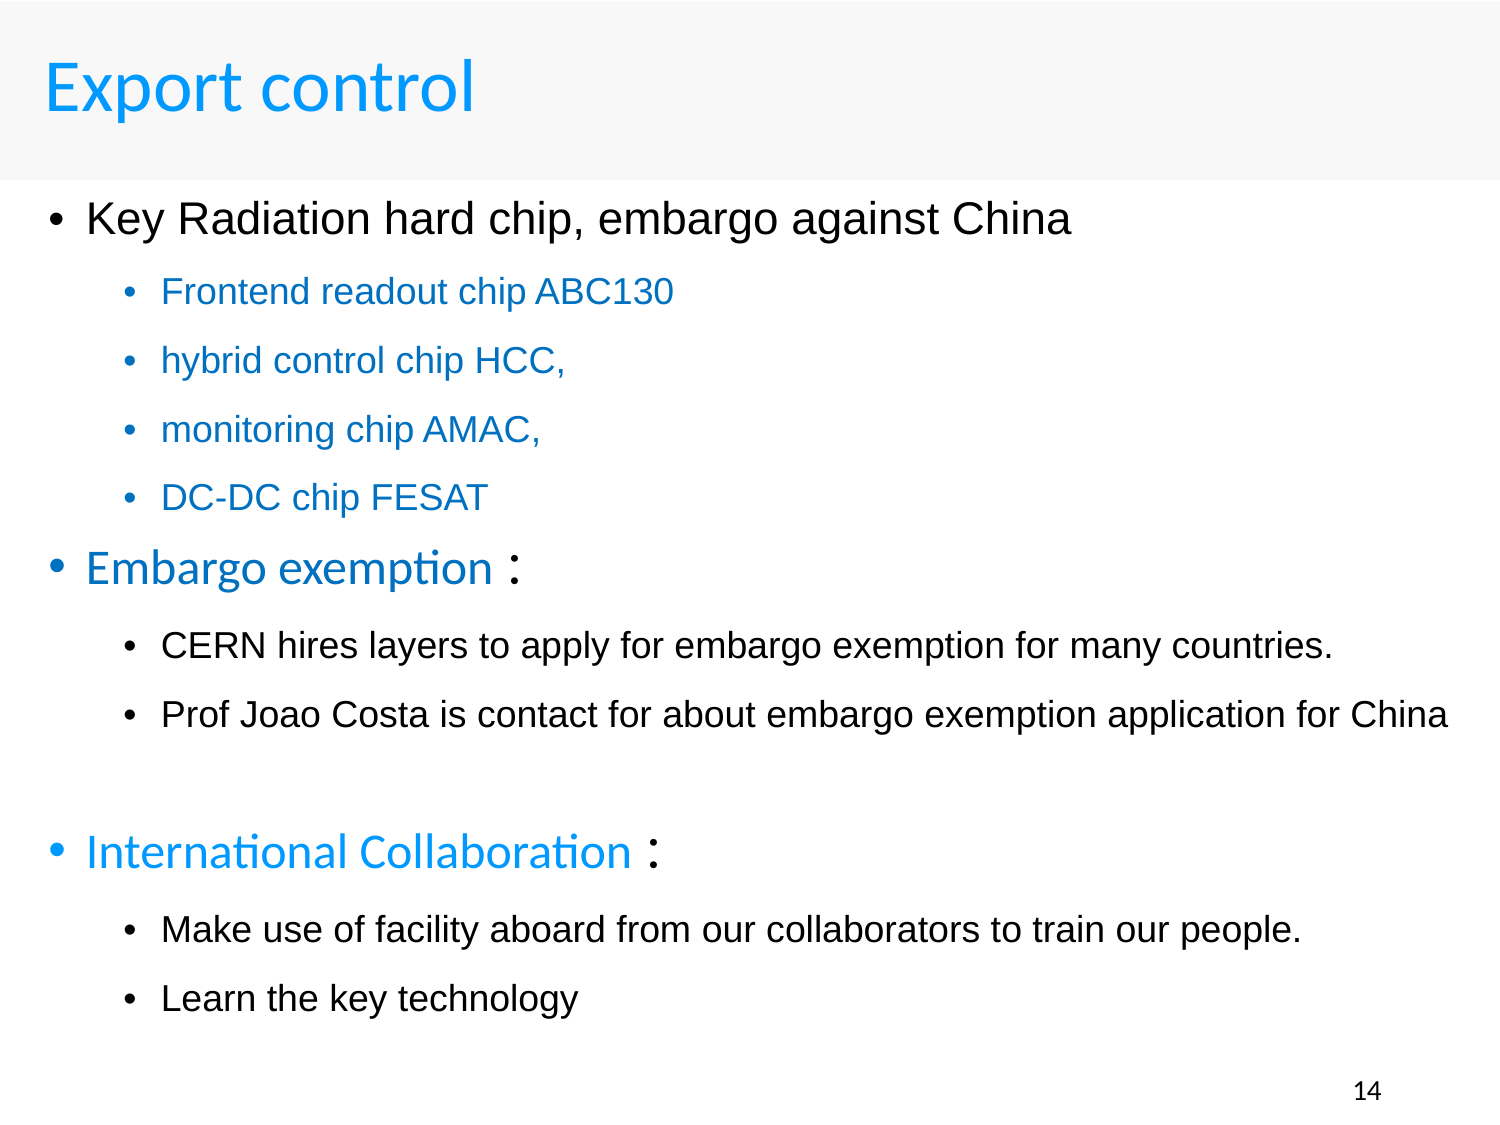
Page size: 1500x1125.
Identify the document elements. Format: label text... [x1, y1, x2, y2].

list Key Radiation hard chip, embargo against China Frontend readout chip ABC130 hybrid control chip HCC, monitoring chip AMAC, DC-DC chip FESAT Embargo exemption： CERN hires layers to apply for embargo exemption for many countries. Prof Joao Costa is contact for about embargo exemption application for China International Collaboration： Make use of facility aboard from our collaborators to train our people. Learn the key technology [0, 178, 1500, 1125]
title Export control [0, 1, 1500, 178]
slide_number 14 [1059, 1059, 1397, 1120]
